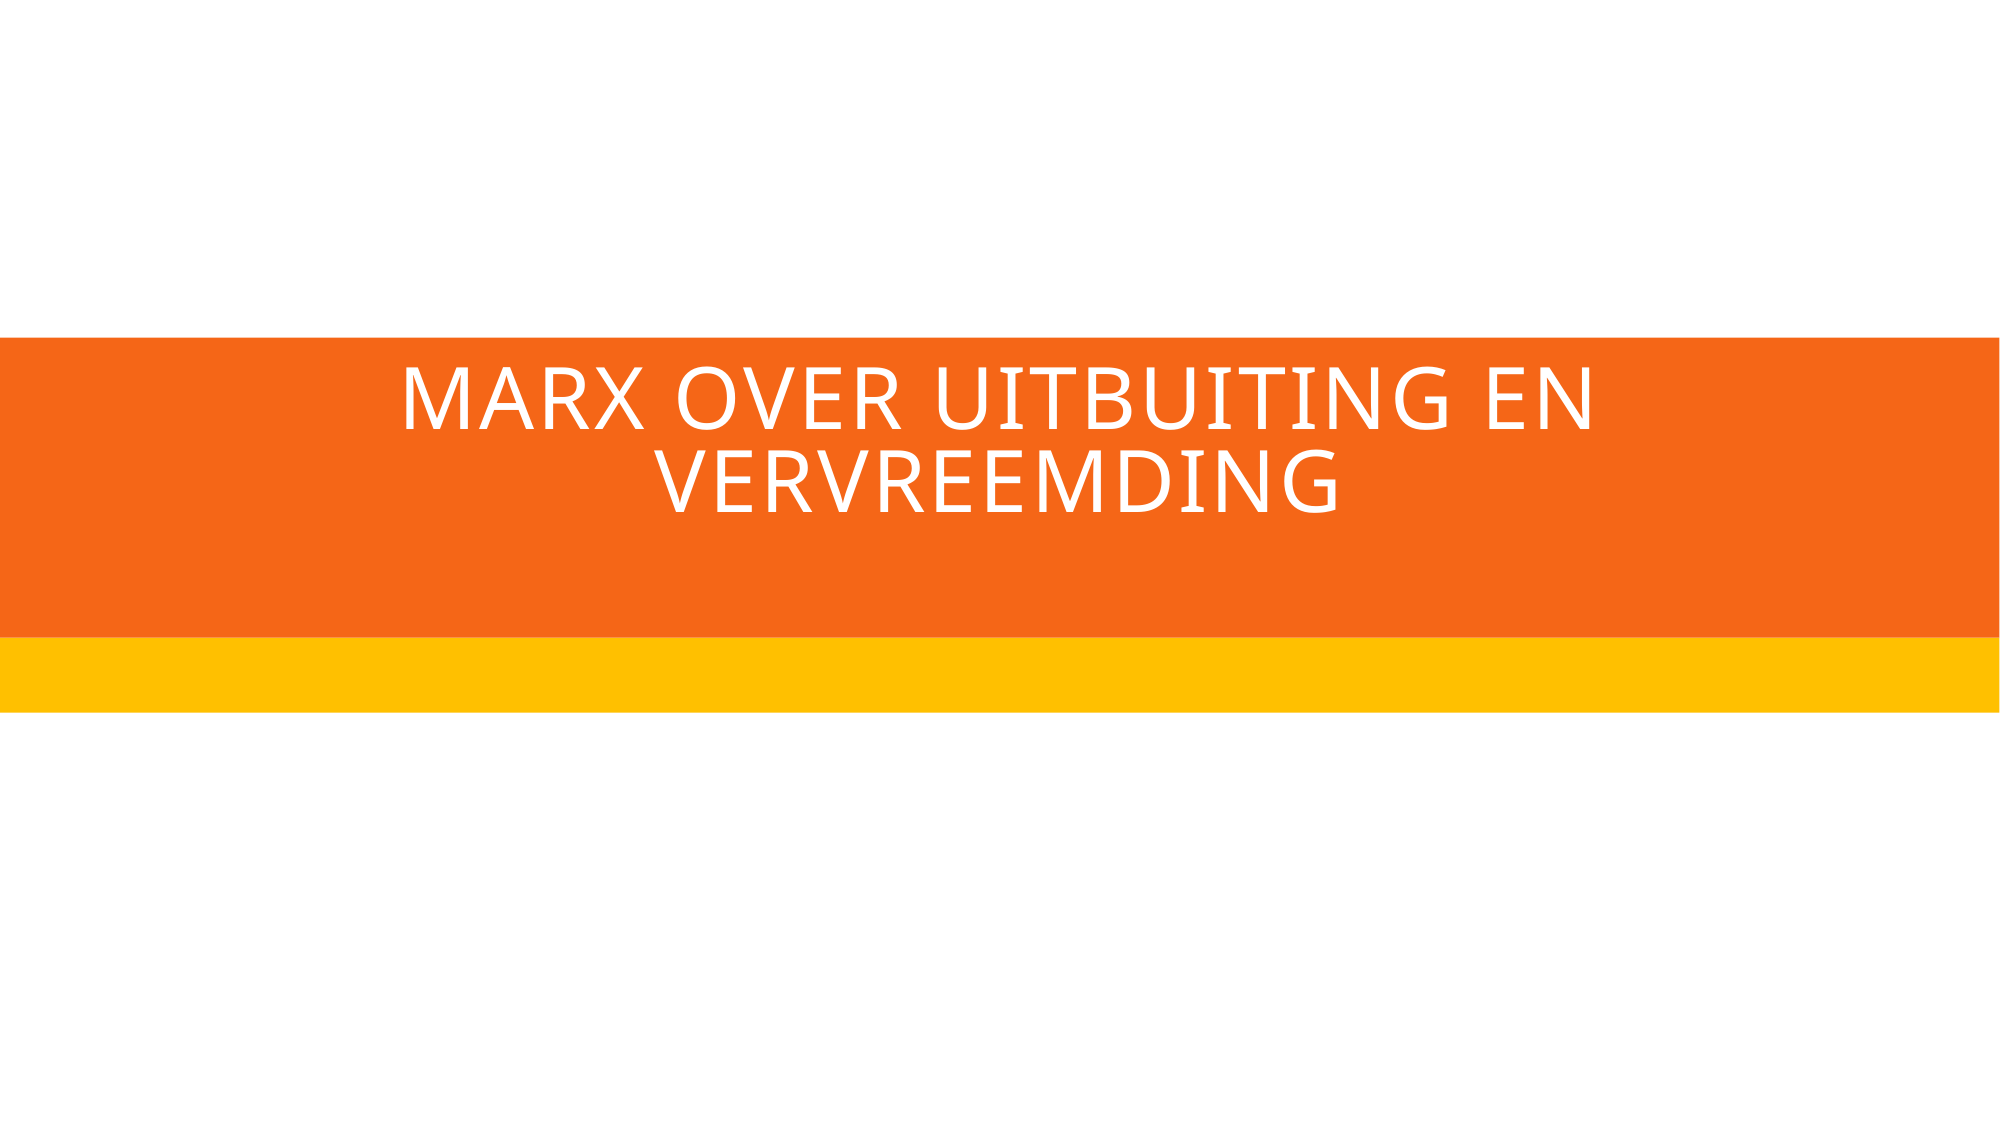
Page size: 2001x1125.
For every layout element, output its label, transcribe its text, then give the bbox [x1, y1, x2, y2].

title Marx over uitbuiting en vervreemding [78, 355, 1923, 641]
